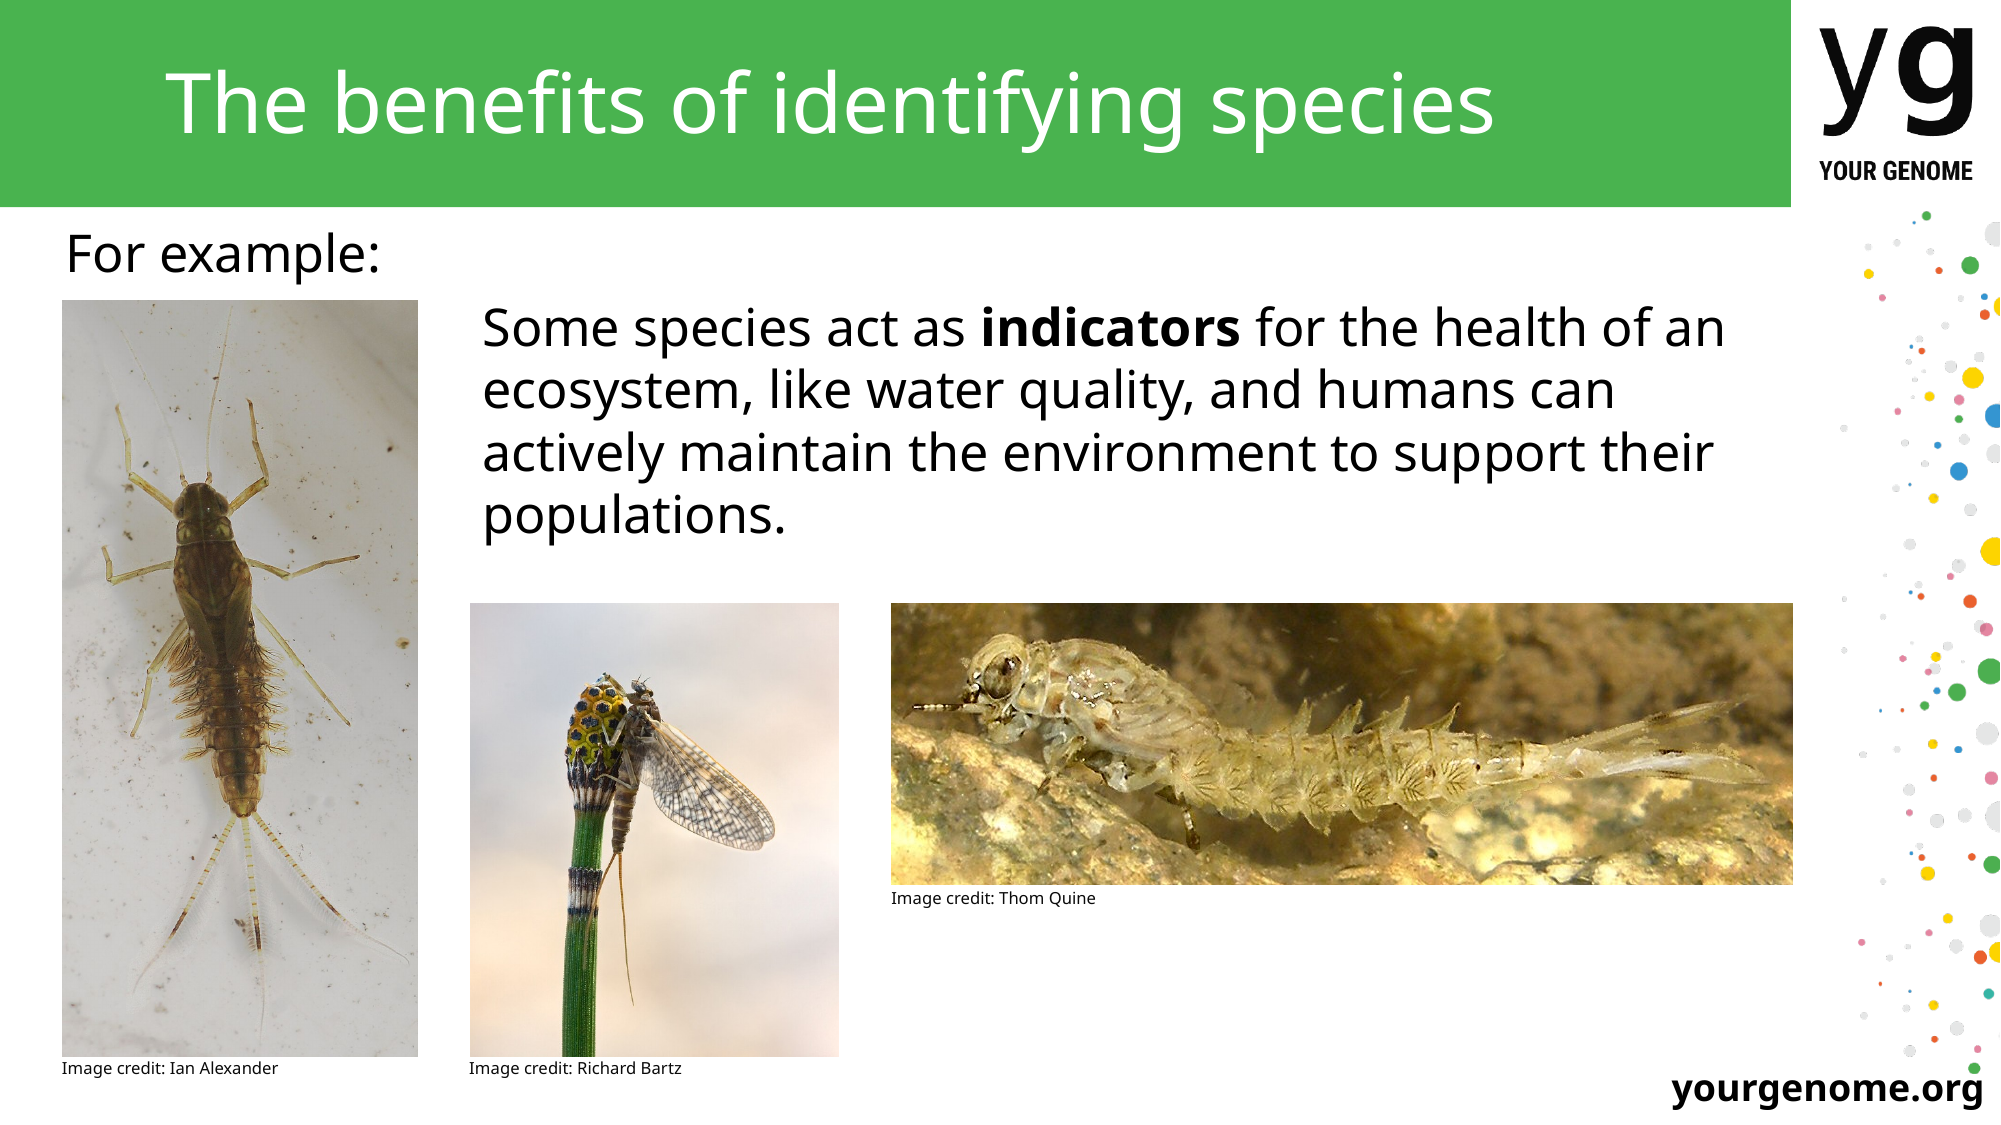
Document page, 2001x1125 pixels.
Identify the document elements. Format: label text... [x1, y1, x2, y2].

text_box Image credit: Thom Quine [876, 880, 1195, 915]
text_box Image credit: Ian Alexander [47, 1050, 366, 1086]
title The benefits of identifying species [0, 0, 1791, 208]
picture [62, 300, 418, 1057]
text_box Some species act as indicators for the health of an ecosystem, like water quality, and humans can actively maintain the environment to support their populations. [467, 286, 1806, 552]
text_box Image credit: Richard Bartz [454, 1050, 773, 1086]
text_box For example: [50, 213, 451, 291]
text_box yourgenome.org [1570, 1056, 2000, 1117]
picture [470, 603, 839, 1057]
picture [891, 0, 2000, 1056]
